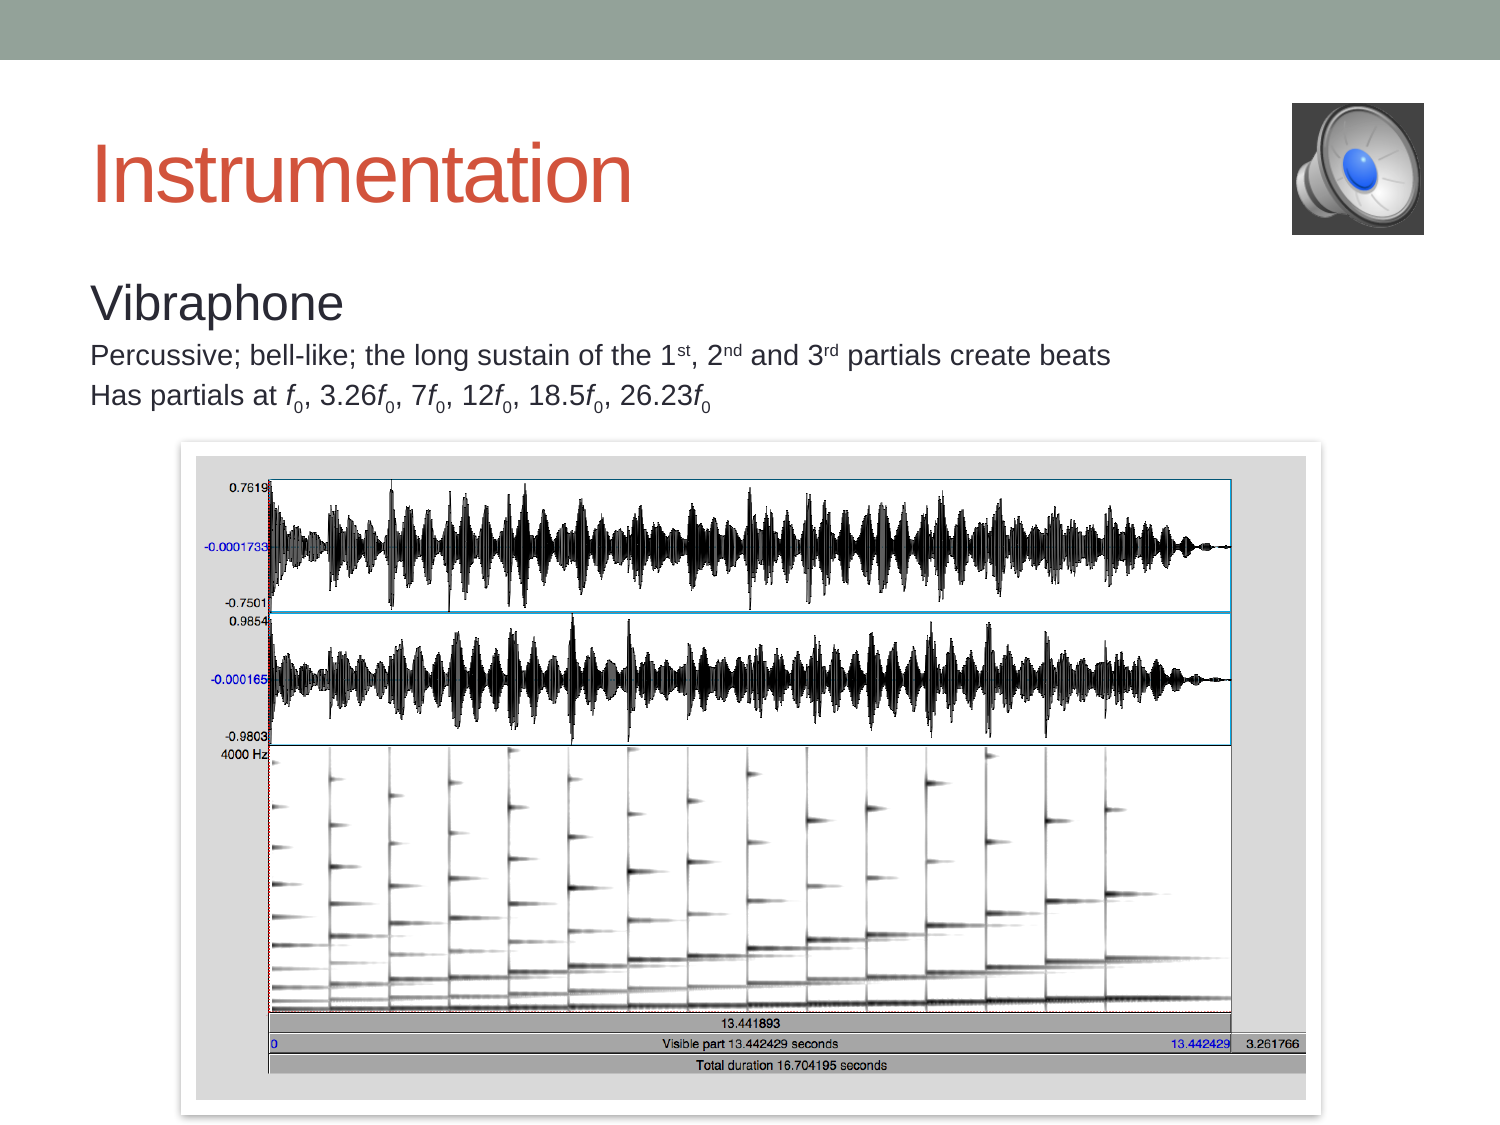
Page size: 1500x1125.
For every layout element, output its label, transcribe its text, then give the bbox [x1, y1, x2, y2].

picture [195, 456, 1307, 1101]
title Instrumentation [75, 87, 1425, 250]
list Vibraphone Percussive; bell-like; the long sustain of the 1st, 2nd and 3rd partials create beats Has partials at f0, 3.26f0, 7f0, 12f0, 18.5f0, 26.23f0 [75, 262, 1425, 1063]
picture [1291, 101, 1426, 236]
